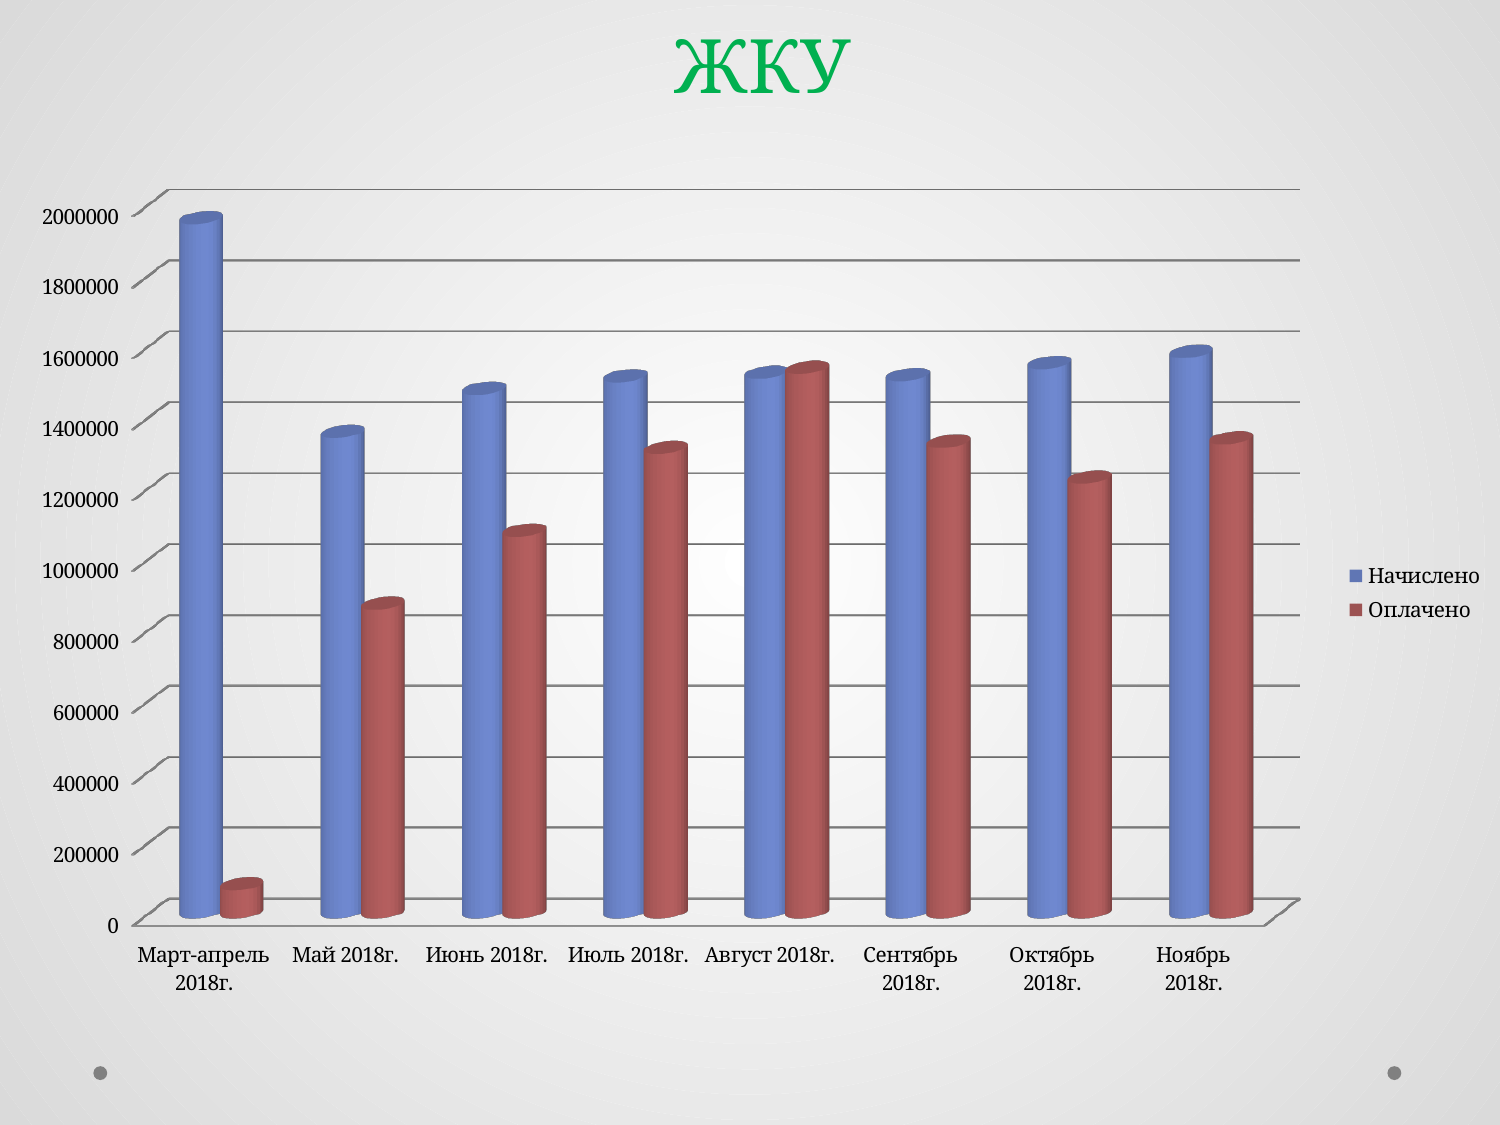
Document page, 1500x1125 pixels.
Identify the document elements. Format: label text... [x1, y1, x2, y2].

title Задолженность собственников за ЖКУ [53, 0, 1473, 117]
chart [0, 172, 1500, 1014]
